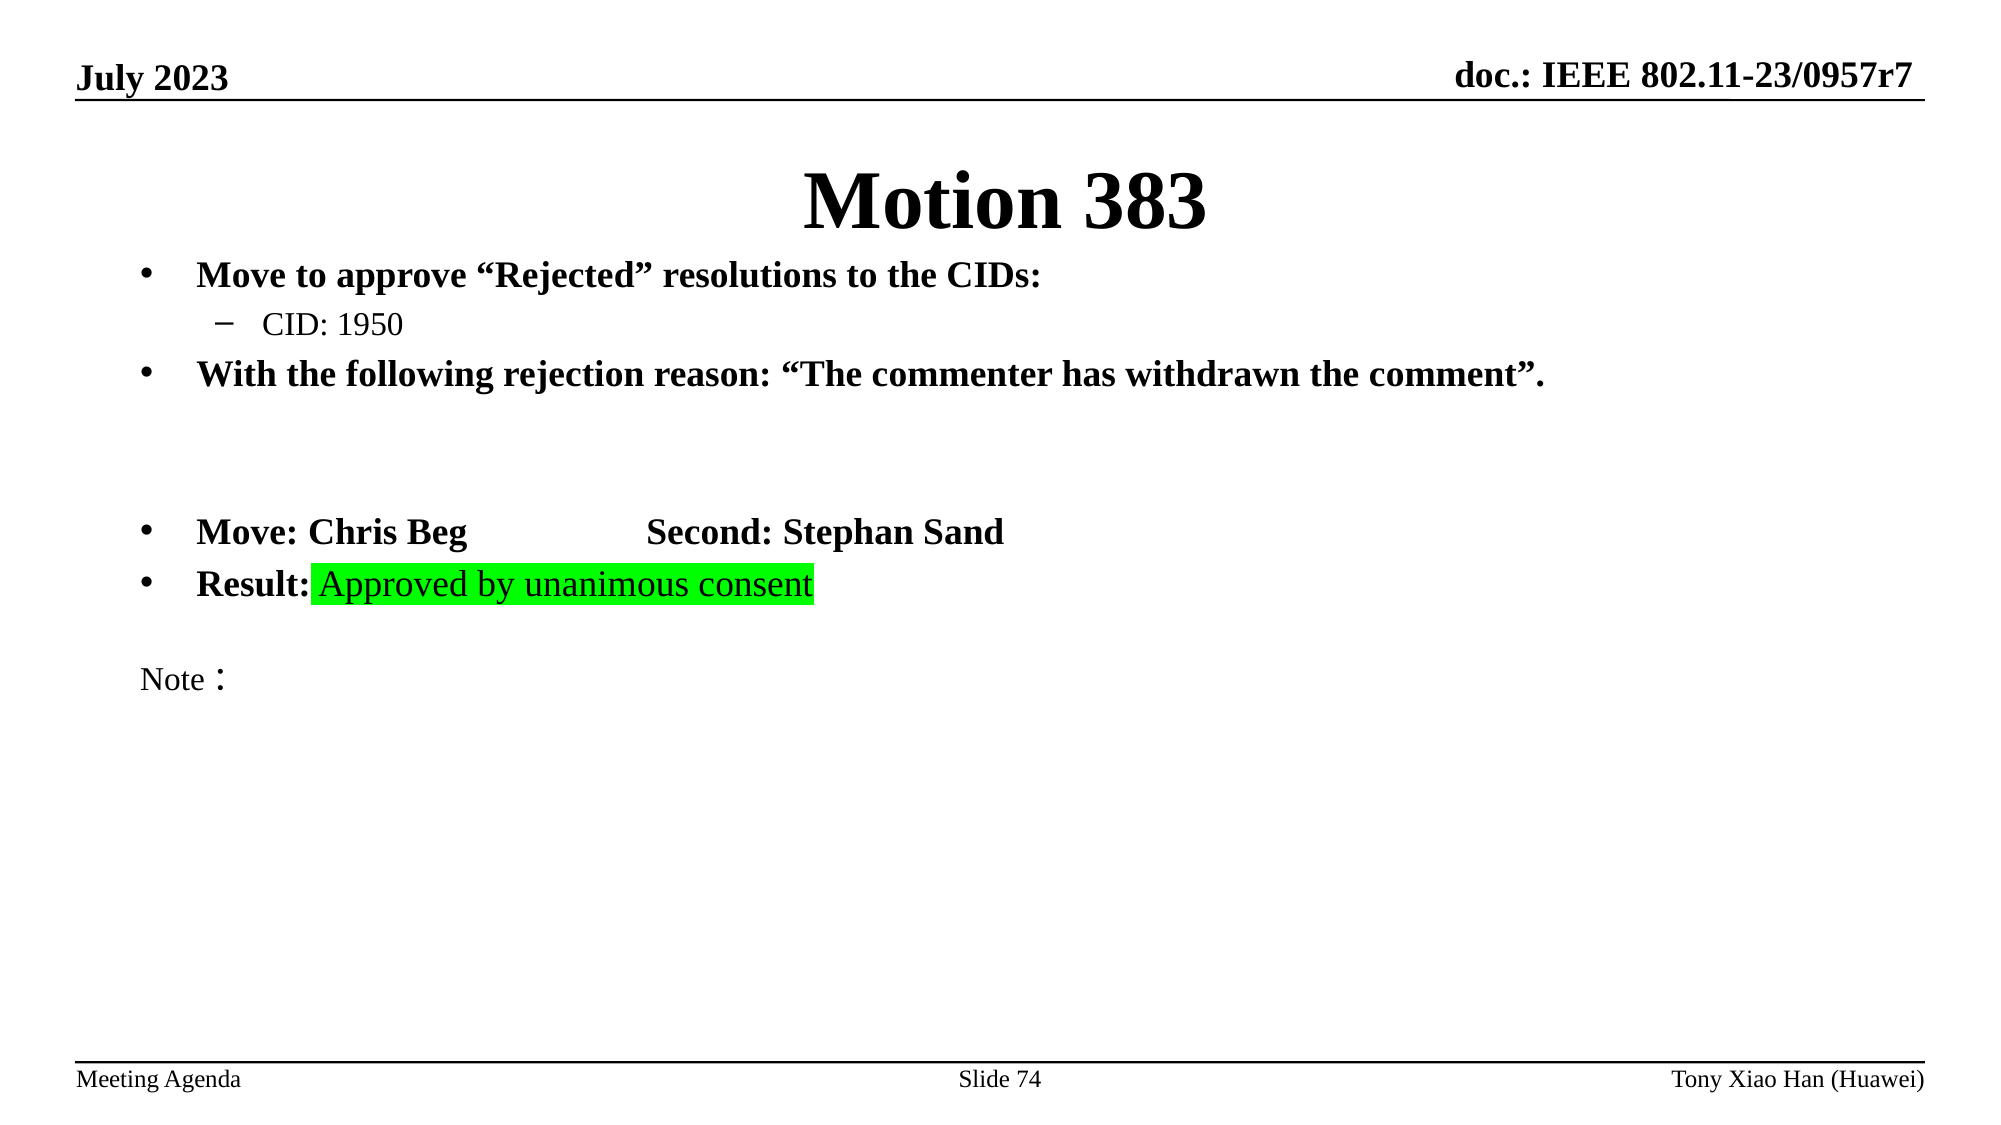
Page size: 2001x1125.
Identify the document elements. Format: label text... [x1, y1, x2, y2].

text_box Motion 383 [368, 137, 1644, 212]
text_box Move to approve “Rejected” resolutions to the CIDs: CID: 1950 With the following rejection reason: “The commenter has withdrawn the comment”. Move: Chris Beg Second: Stephan Sand Result: Approved by unanimous consent Note： [125, 212, 1888, 900]
